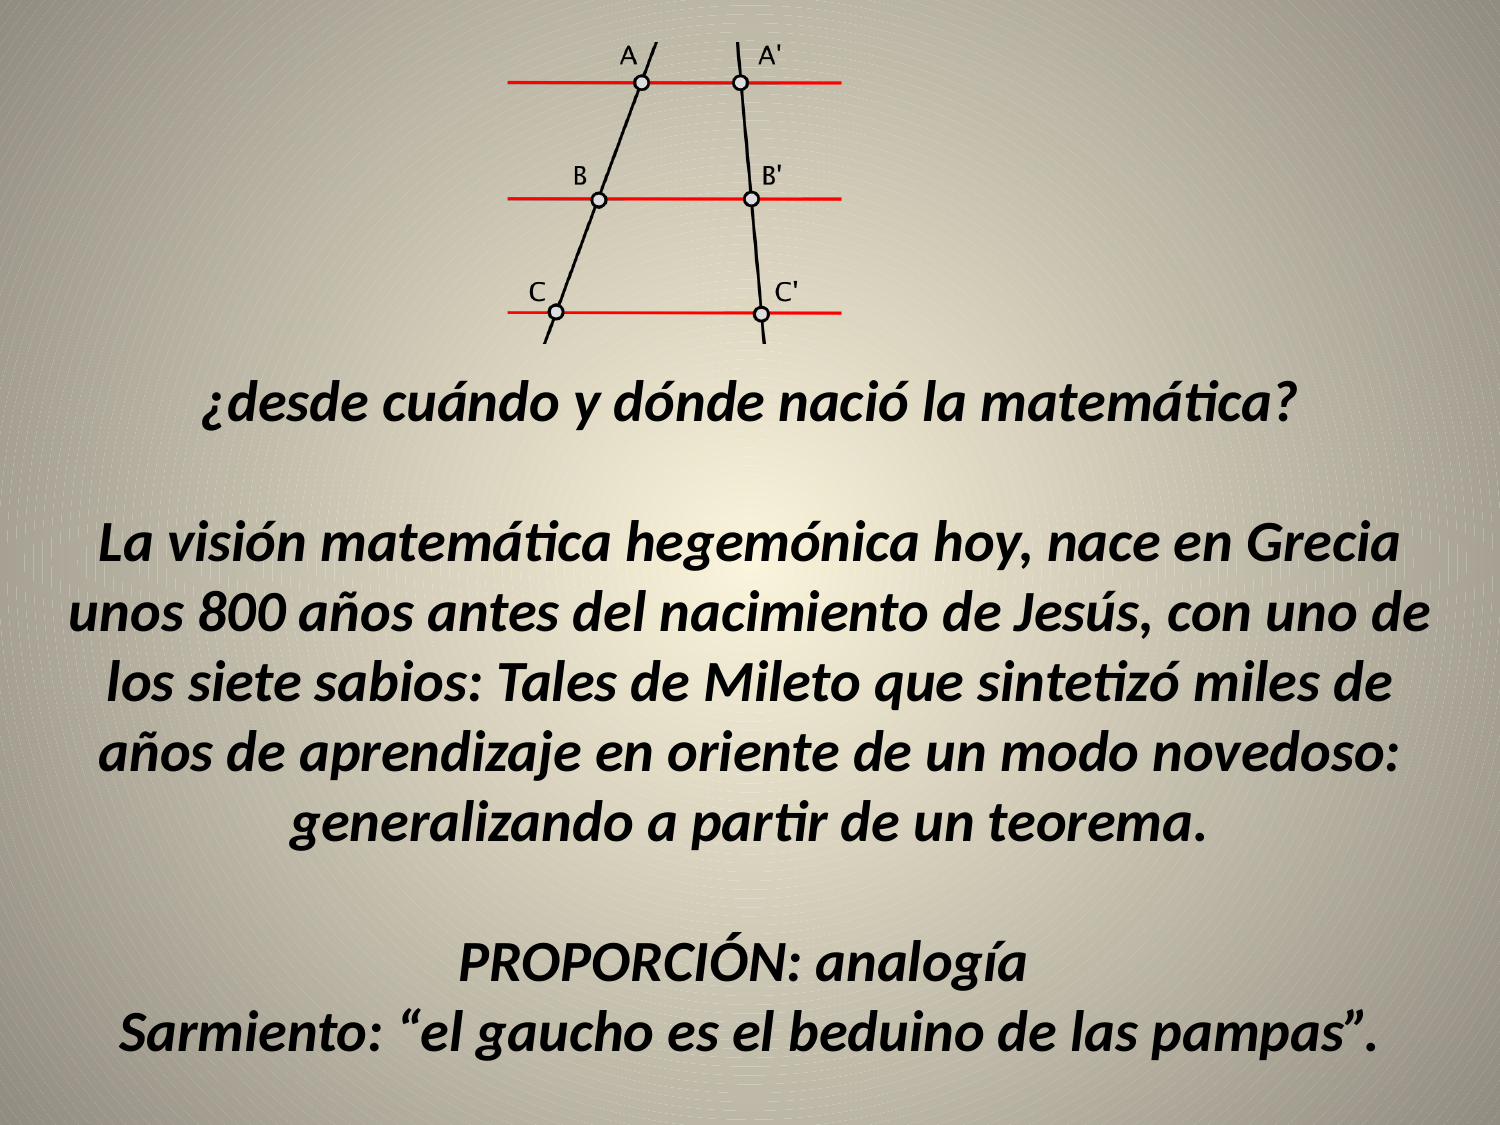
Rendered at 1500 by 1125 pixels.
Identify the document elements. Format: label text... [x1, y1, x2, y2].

title ¿desde cuándo y dónde nació la matemática? La visión matemática hegemónica hoy, nace en Grecia unos 800 años antes del nacimiento de Jesús, con uno de los siete sabios: Tales de Mileto que sintetizó miles de años de aprendizaje en oriente de un modo novedoso: generalizando a partir de un teorema. PROPORCIÓN: analogía Sarmiento: “el gaucho es el beduino de las pampas”. [53, 302, 1447, 1071]
picture [466, 42, 869, 345]
